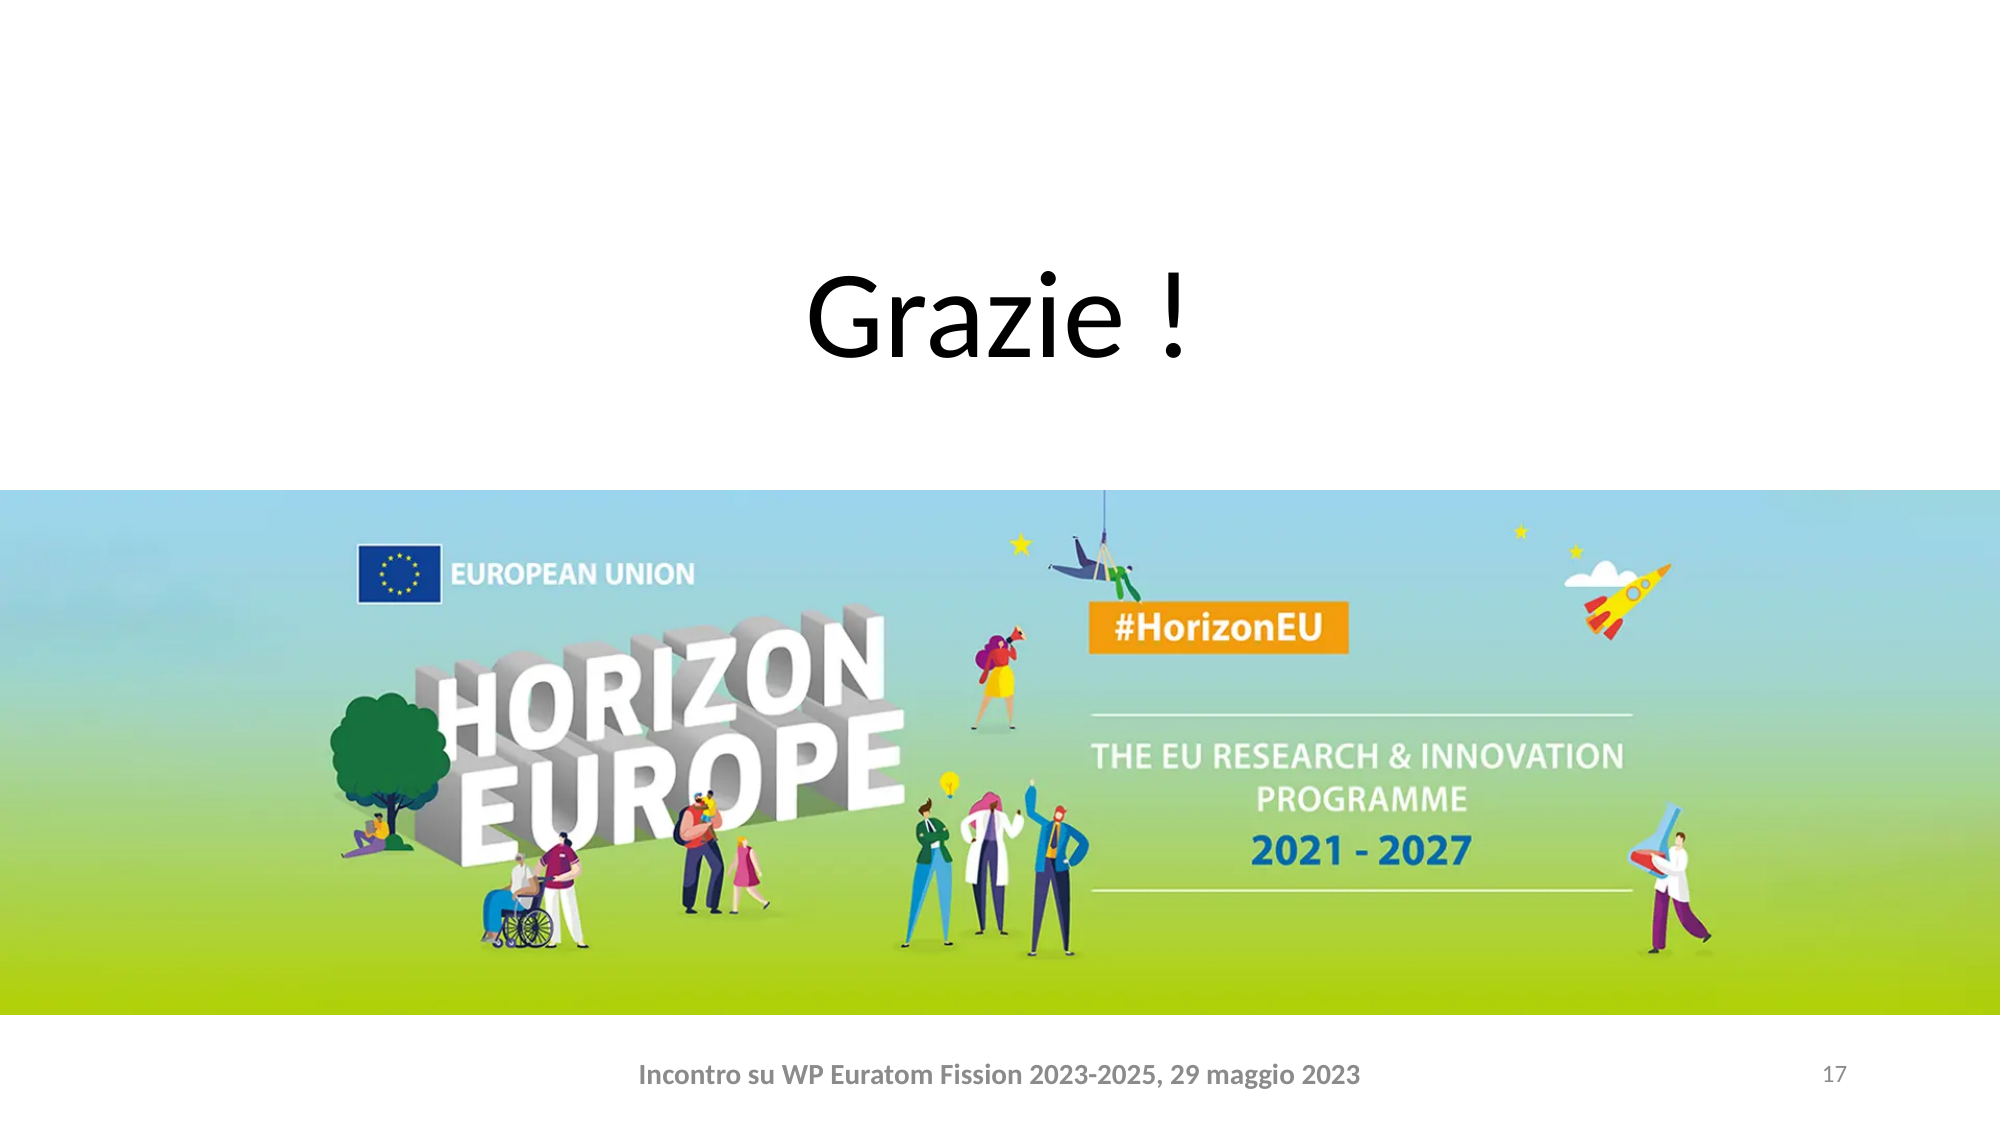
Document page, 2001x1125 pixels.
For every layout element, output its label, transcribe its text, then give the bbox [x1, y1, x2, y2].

title Grazie ! [0, 0, 2000, 392]
picture [0, 490, 2000, 1015]
text_box Incontro su WP Euratom Fission 2023-2025, 29 maggio 2023 [619, 1042, 1381, 1103]
slide_number 17 [1412, 1042, 1863, 1103]
